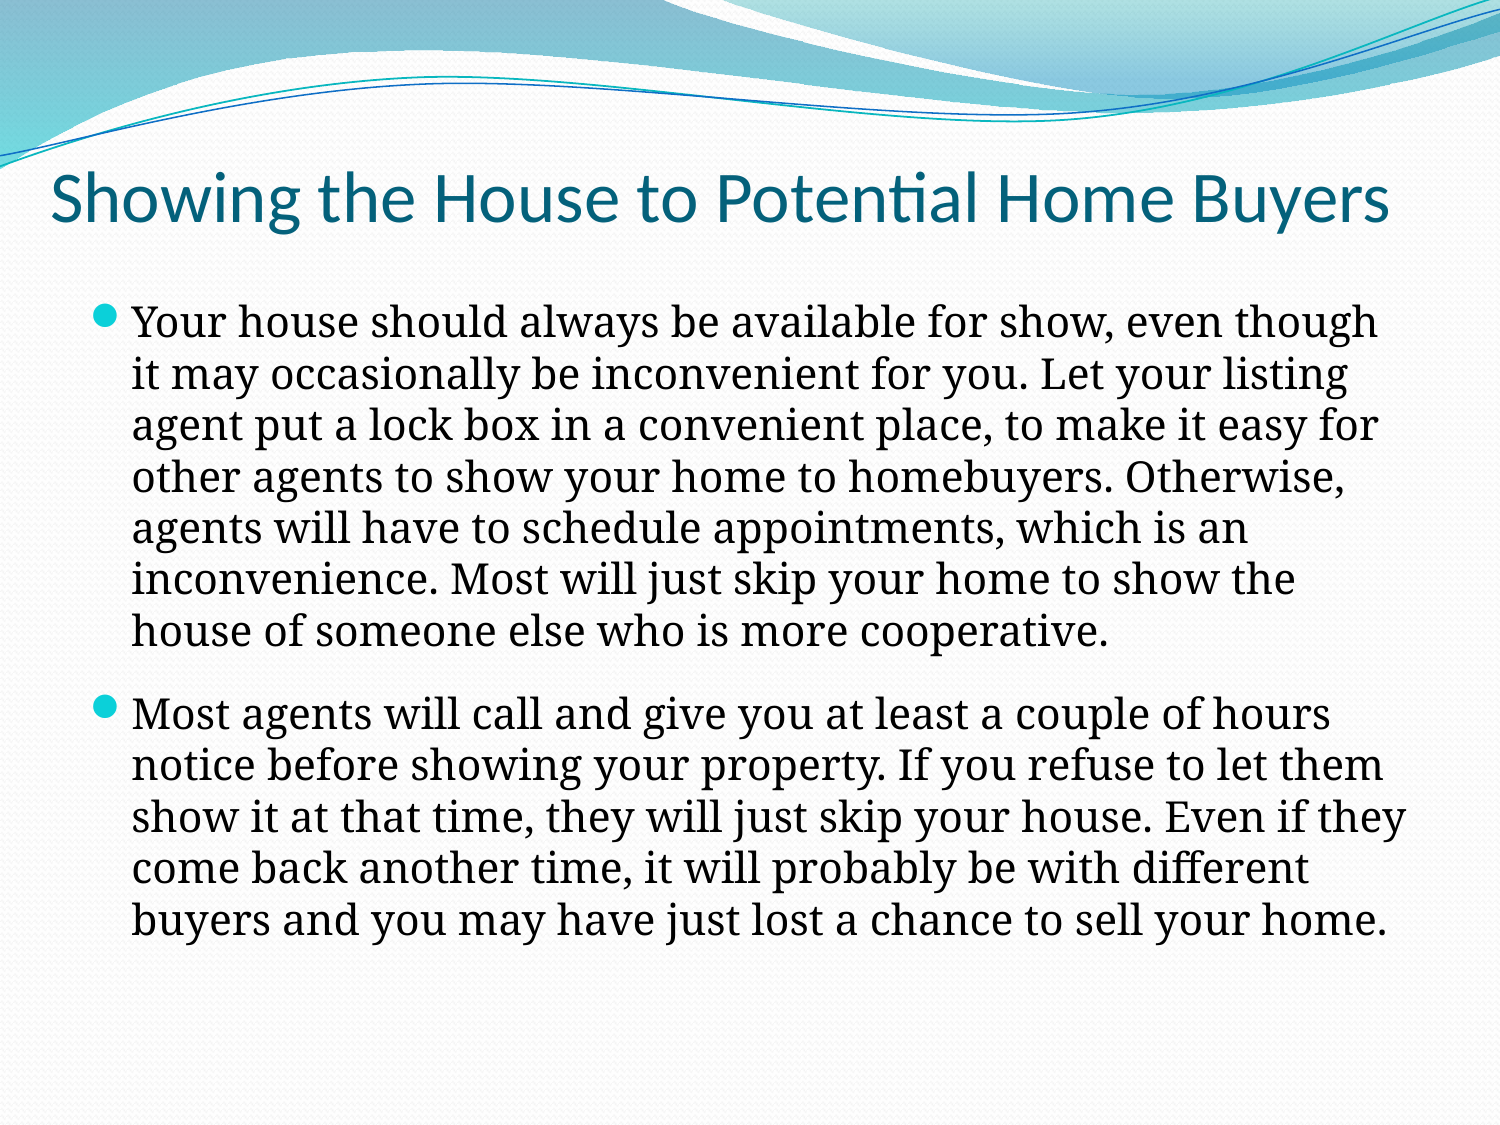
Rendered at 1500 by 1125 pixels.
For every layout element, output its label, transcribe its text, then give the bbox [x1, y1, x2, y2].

title Showing the House to Potential Home Buyers [50, 50, 1400, 238]
list Your house should always be available for show, even though it may occasionally be inconvenient for you. Let your listing agent put a lock box in a convenient place, to make it easy for other agents to show your home to homebuyers. Otherwise, agents will have to schedule appointments, which is an inconvenience. Most will just skip your home to show the house of someone else who is more cooperative. Most agents will call and give you at least a couple of hours notice before showing your property. If you refuse to let them show it at that time, they will just skip your house. Even if they come back another time, it will probably be with different buyers and you may have just lost a chance to sell your home. [75, 287, 1425, 1008]
